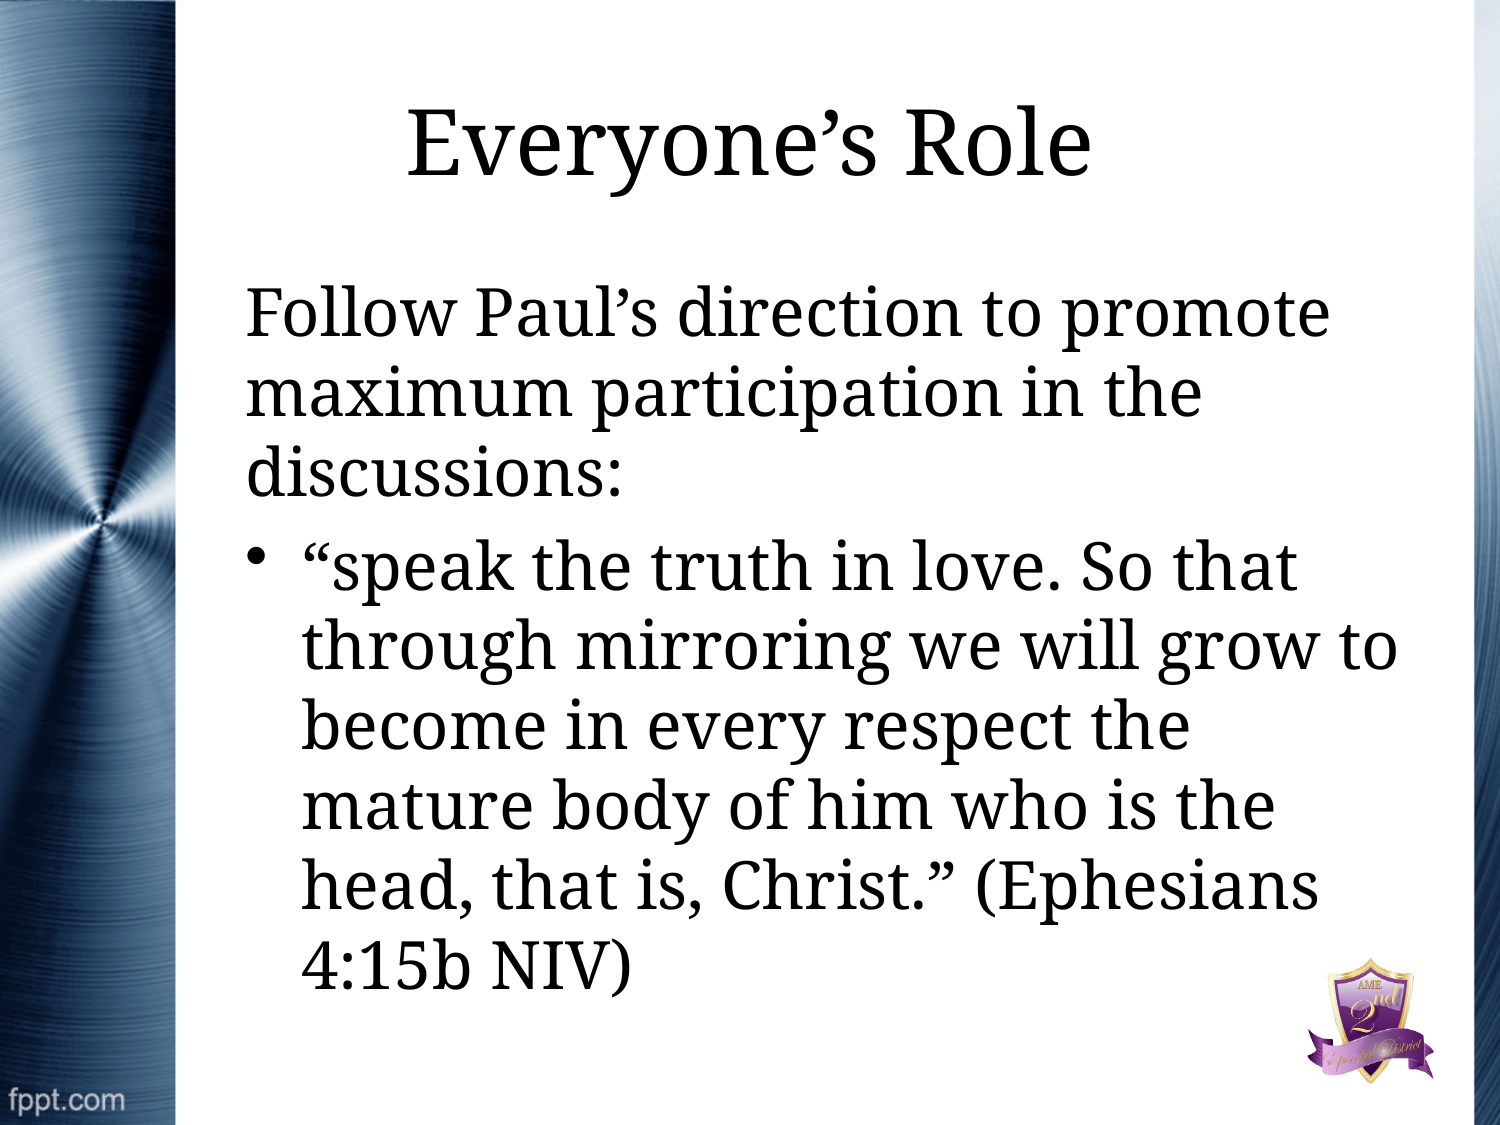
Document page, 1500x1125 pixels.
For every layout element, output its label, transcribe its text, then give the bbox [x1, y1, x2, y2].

title Everyone’s Role [75, 45, 1425, 233]
list Follow Paul’s direction to promote maximum participation in the discussions: “speak the truth in love. So that through mirroring we will grow to become in every respect the mature body of him who is the head, that is, Christ.” (Ephesians 4:15b NIV) [230, 262, 1425, 1005]
picture [0, 0, 1500, 1125]
